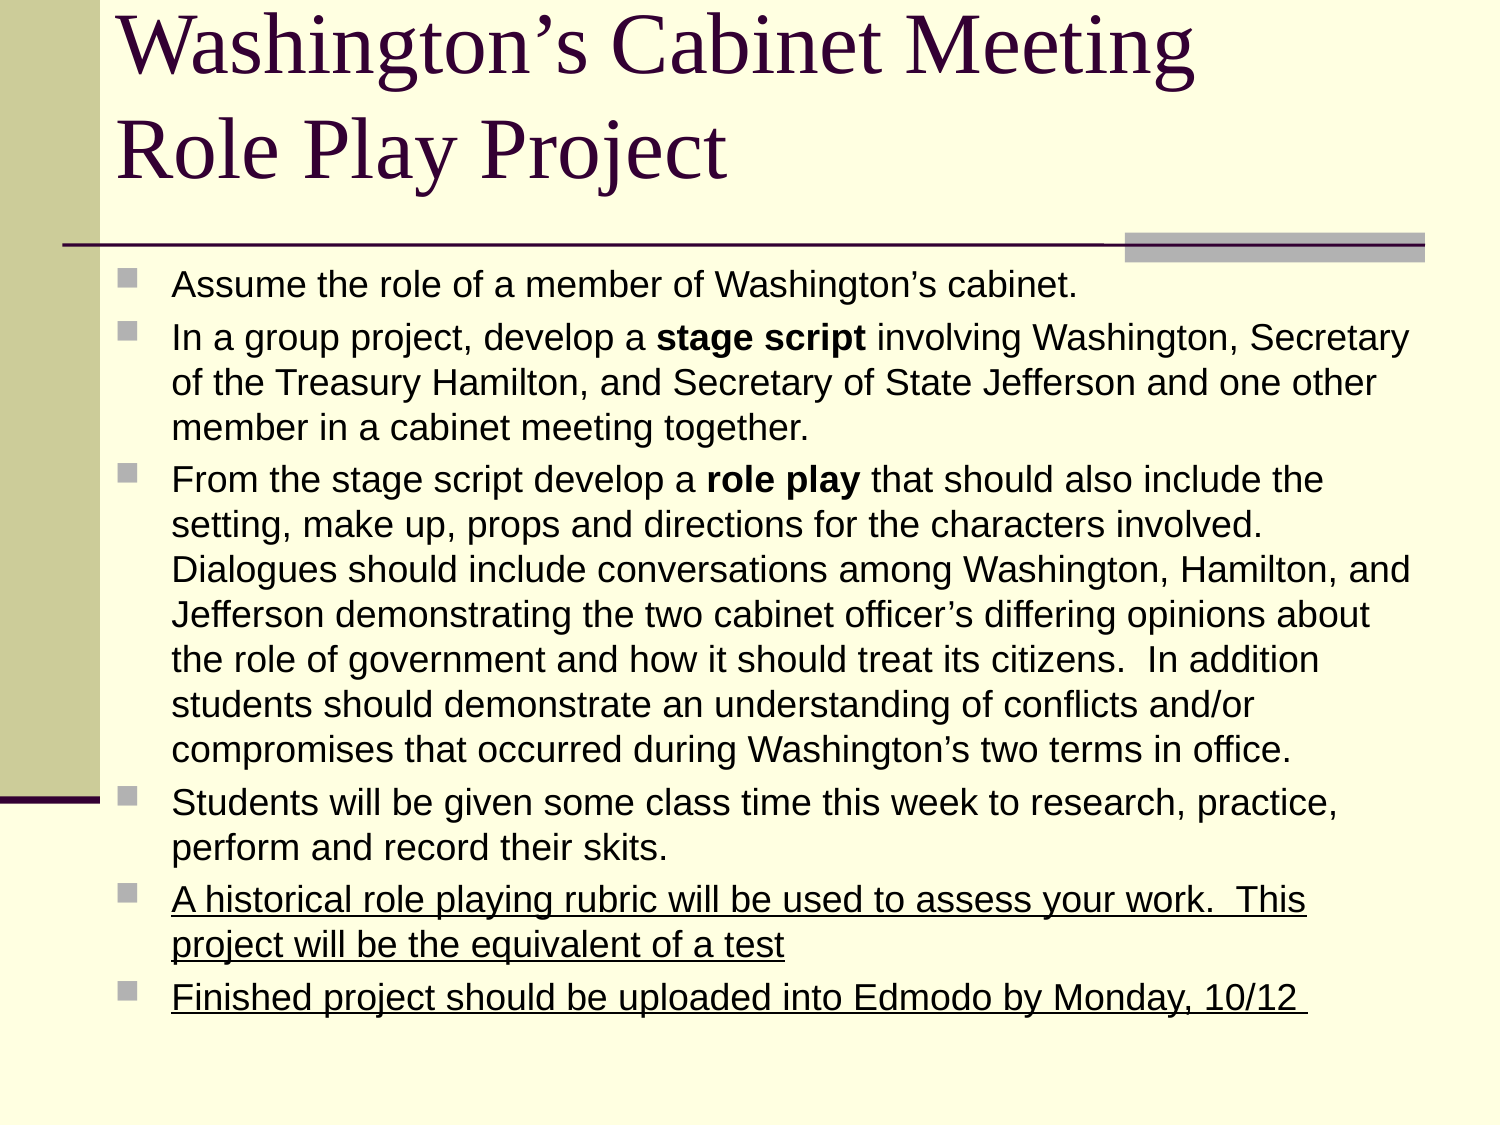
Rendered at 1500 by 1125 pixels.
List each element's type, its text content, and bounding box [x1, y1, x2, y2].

list Assume the role of a member of Washington’s cabinet. In a group project, develop a stage script involving Washington, Secretary of the Treasury Hamilton, and Secretary of State Jefferson and one other member in a cabinet meeting together. From the stage script develop a role play that should also include the setting, make up, props and directions for the characters involved. Dialogues should include conversations among Washington, Hamilton, and Jefferson demonstrating the two cabinet officer’s differing opinions about the role of government and how it should treat its citizens. In addition students should demonstrate an understanding of conflicts and/or compromises that occurred during Washington’s two terms in office. Students will be given some class time this week to research, practice, perform and record their skits. A historical role playing rubric will be used to assess your work. This project will be the equivalent of a test Finished project should be uploaded into Edmodo by Monday, 10/12 [99, 199, 1438, 1013]
title Washington’s Cabinet Meeting Role Play Project [100, 37, 1463, 251]
